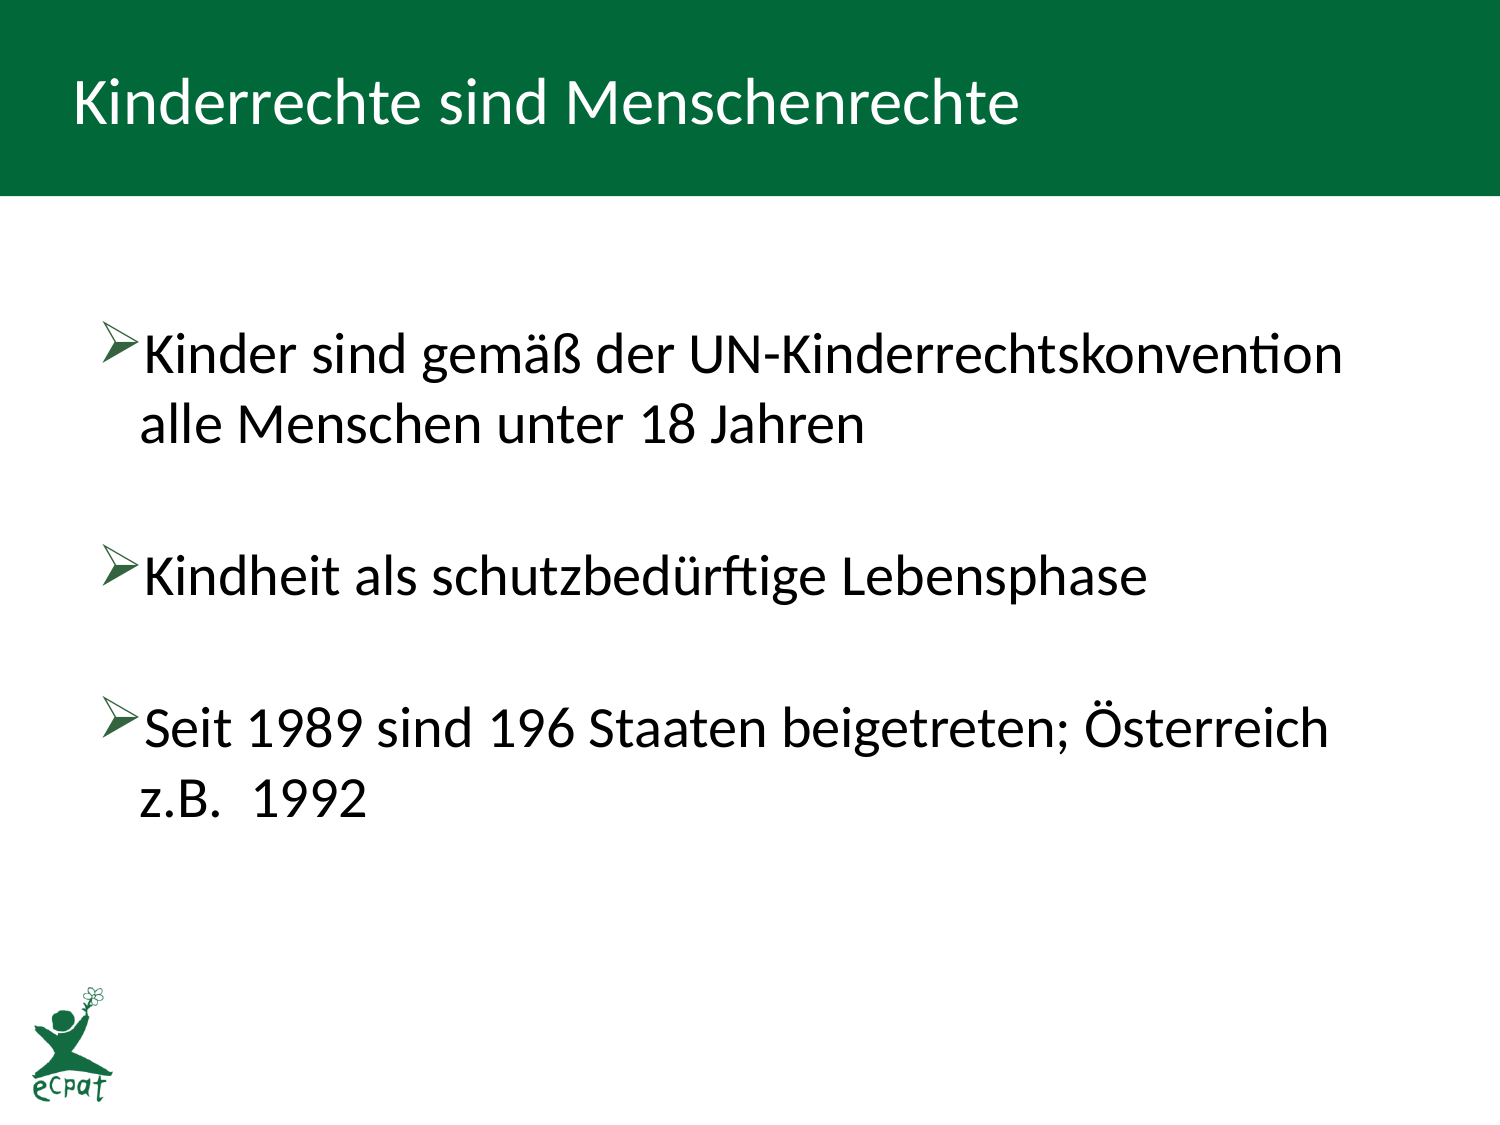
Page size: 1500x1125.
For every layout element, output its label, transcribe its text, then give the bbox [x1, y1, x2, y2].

picture [31, 987, 113, 1102]
list Kinder sind gemäß der UN-Kinderrechtskonvention alle Menschen unter 18 Jahren Kindheit als schutzbedürftige Lebensphase Seit 1989 sind 196 Staaten beigetreten; Österreich z.B. 1992 [64, 231, 1415, 942]
title Kinderrechte sind Menschenrechte [0, 0, 1500, 200]
